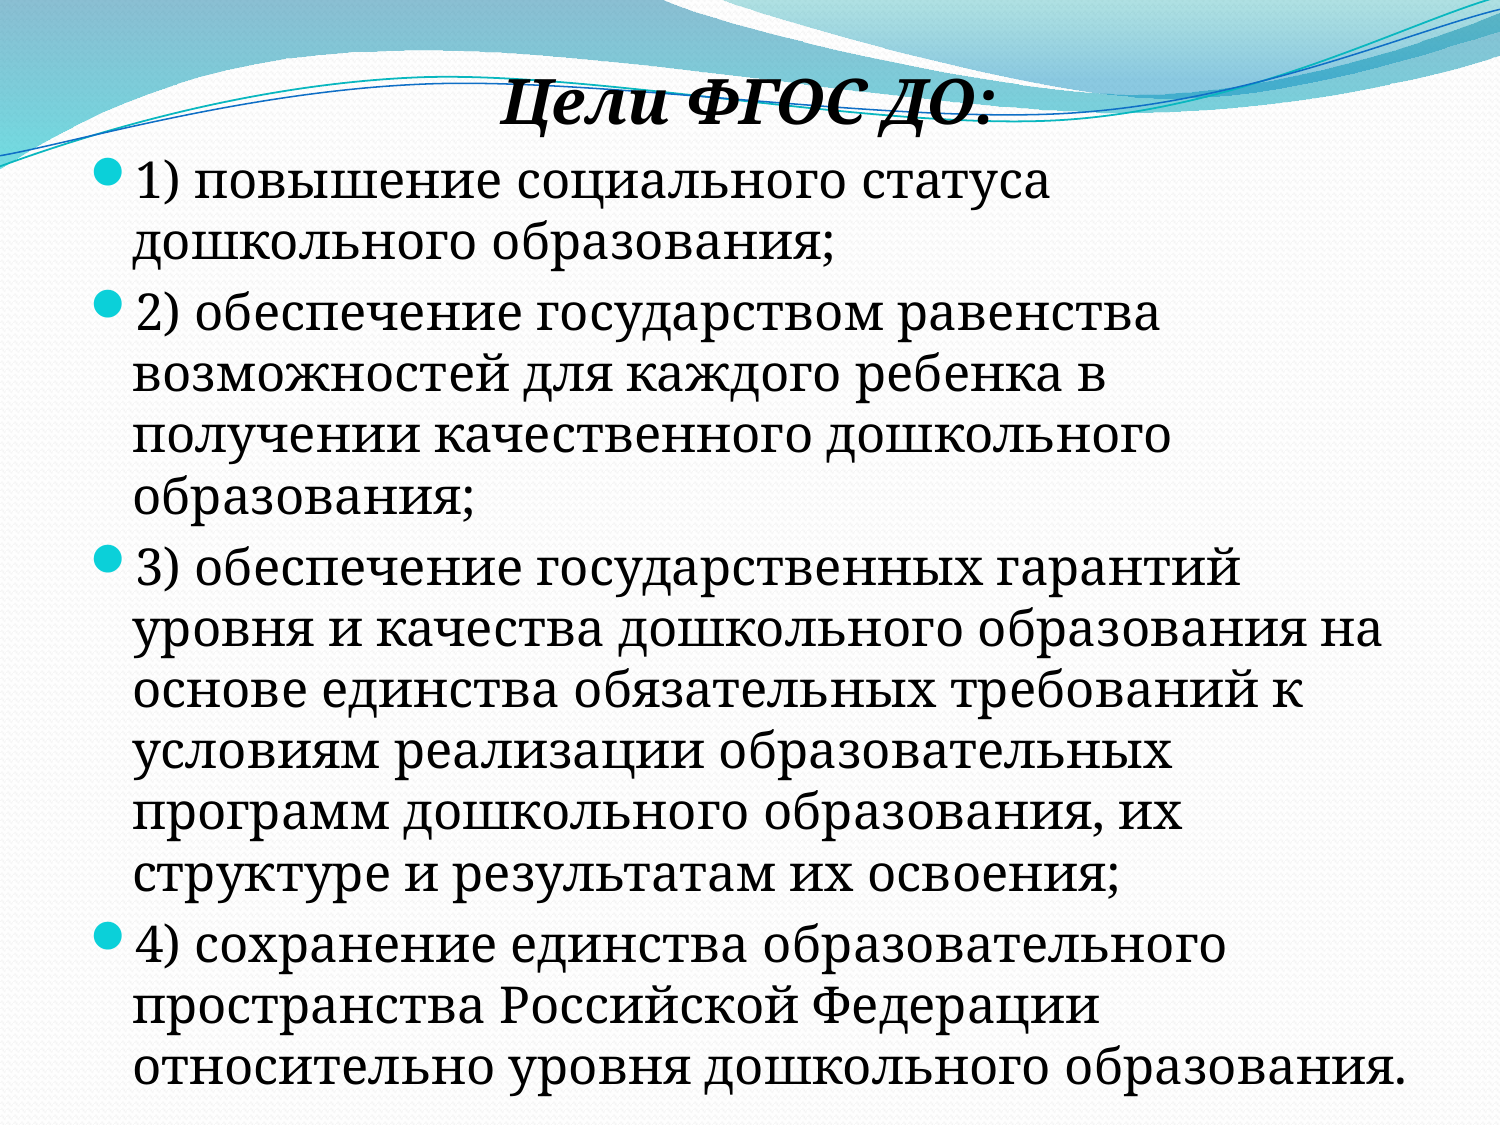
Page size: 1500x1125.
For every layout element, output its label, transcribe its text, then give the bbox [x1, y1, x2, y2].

list Цели ФГОС ДО: 1) повышение социального статуса дошкольного образования; 2) обеспечение государством равенства возможностей для каждого ребенка в получении качественного дошкольного образования; 3) обеспечение государственных гарантий уровня и качества дошкольного образования на основе единства обязательных требований к условиям реализации образовательных программ дошкольного образования, их структуре и результатам их освоения; 4) сохранение единства образовательного пространства Российской Федерации относительно уровня дошкольного образования. [75, 54, 1425, 1125]
